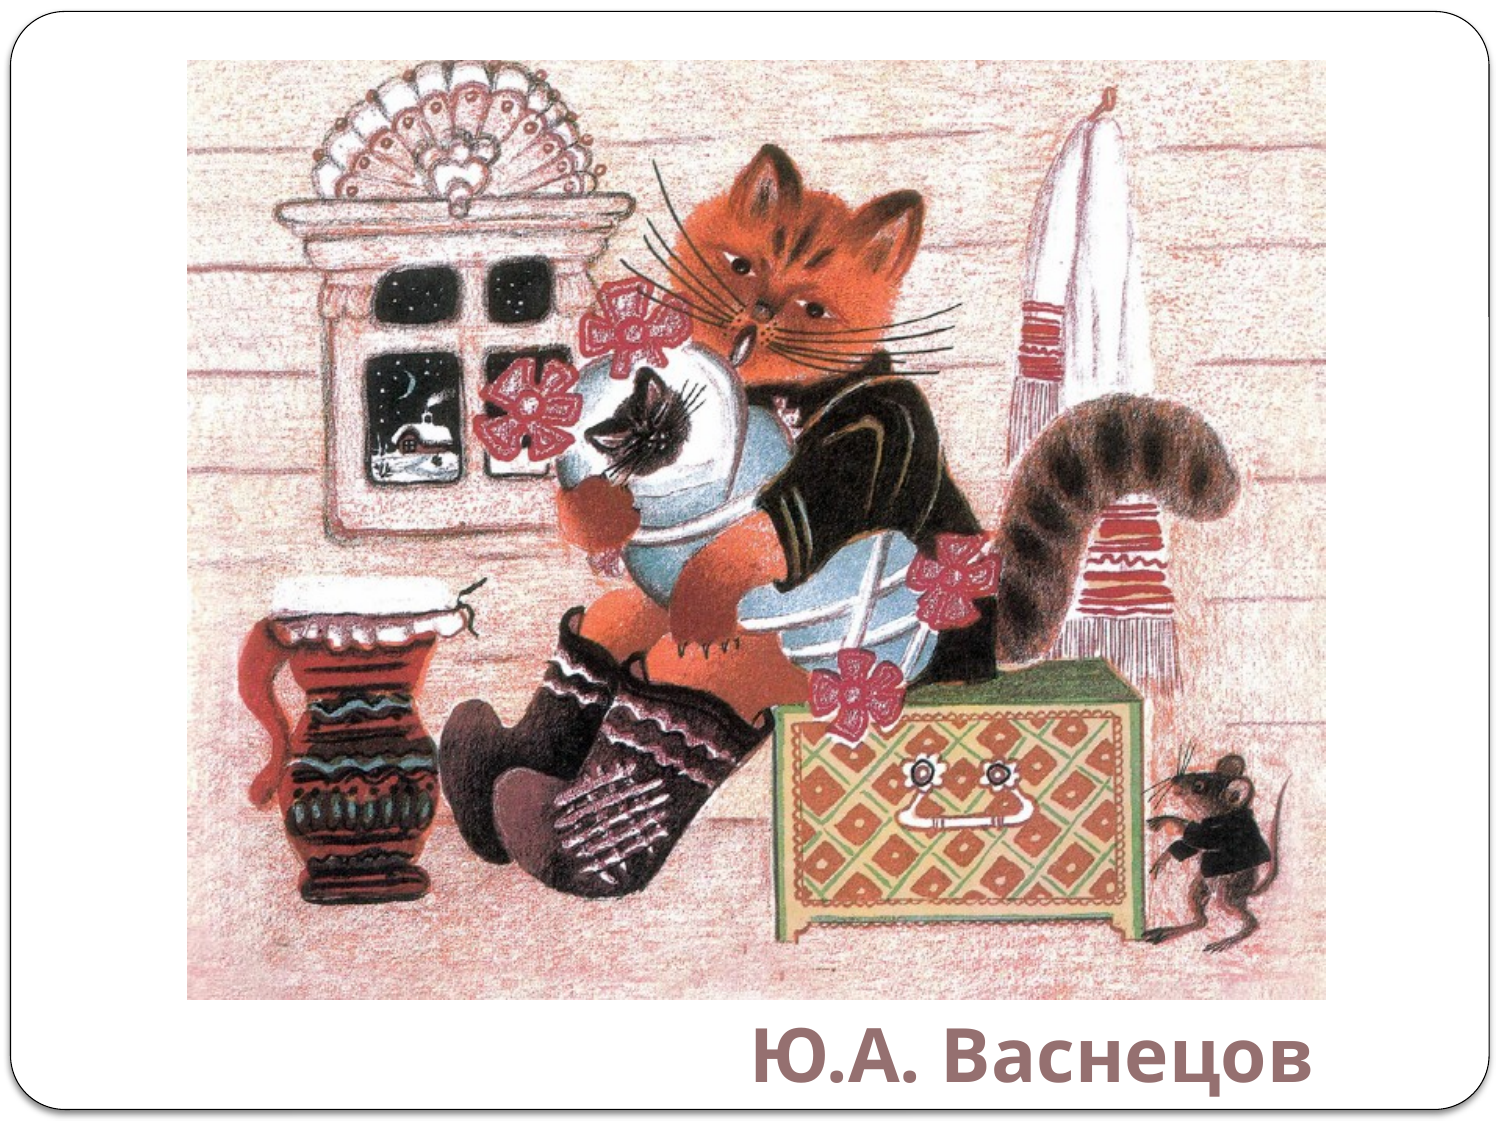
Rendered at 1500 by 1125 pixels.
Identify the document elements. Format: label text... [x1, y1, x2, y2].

picture [187, 60, 1326, 1000]
text_box Ю.А. Васнецов [734, 1004, 1330, 1105]
